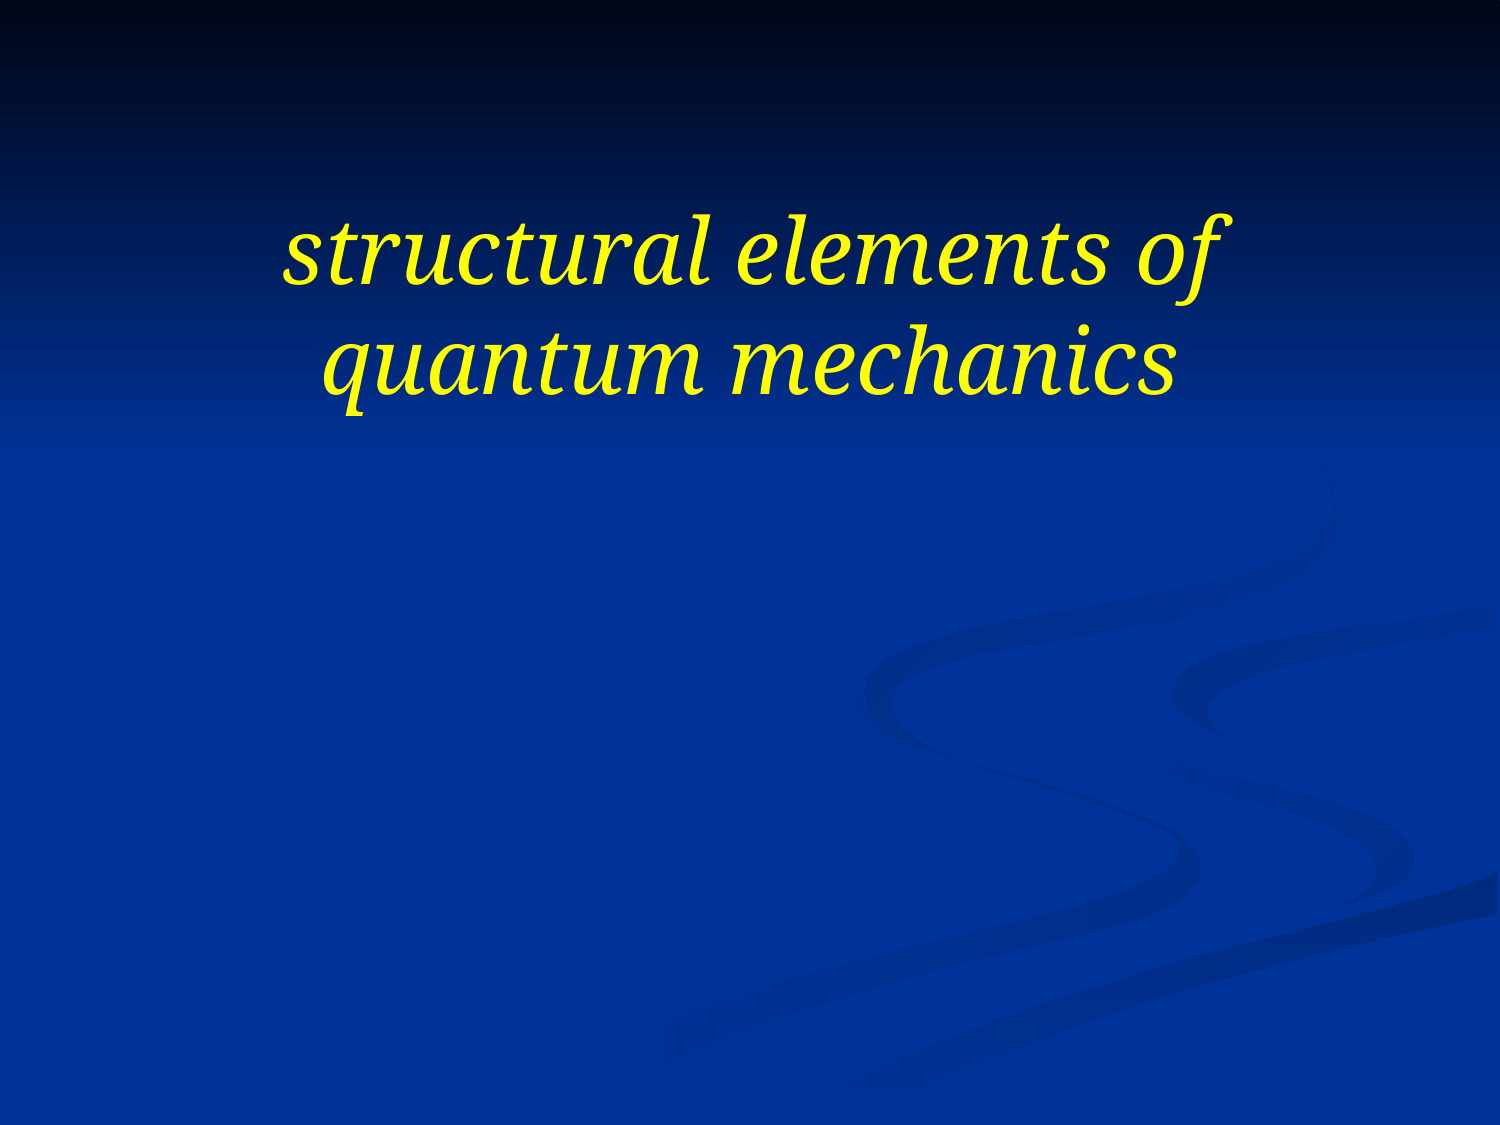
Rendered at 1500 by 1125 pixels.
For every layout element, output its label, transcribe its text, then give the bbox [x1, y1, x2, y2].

title structural elements of quantum mechanics [74, 148, 1426, 457]
